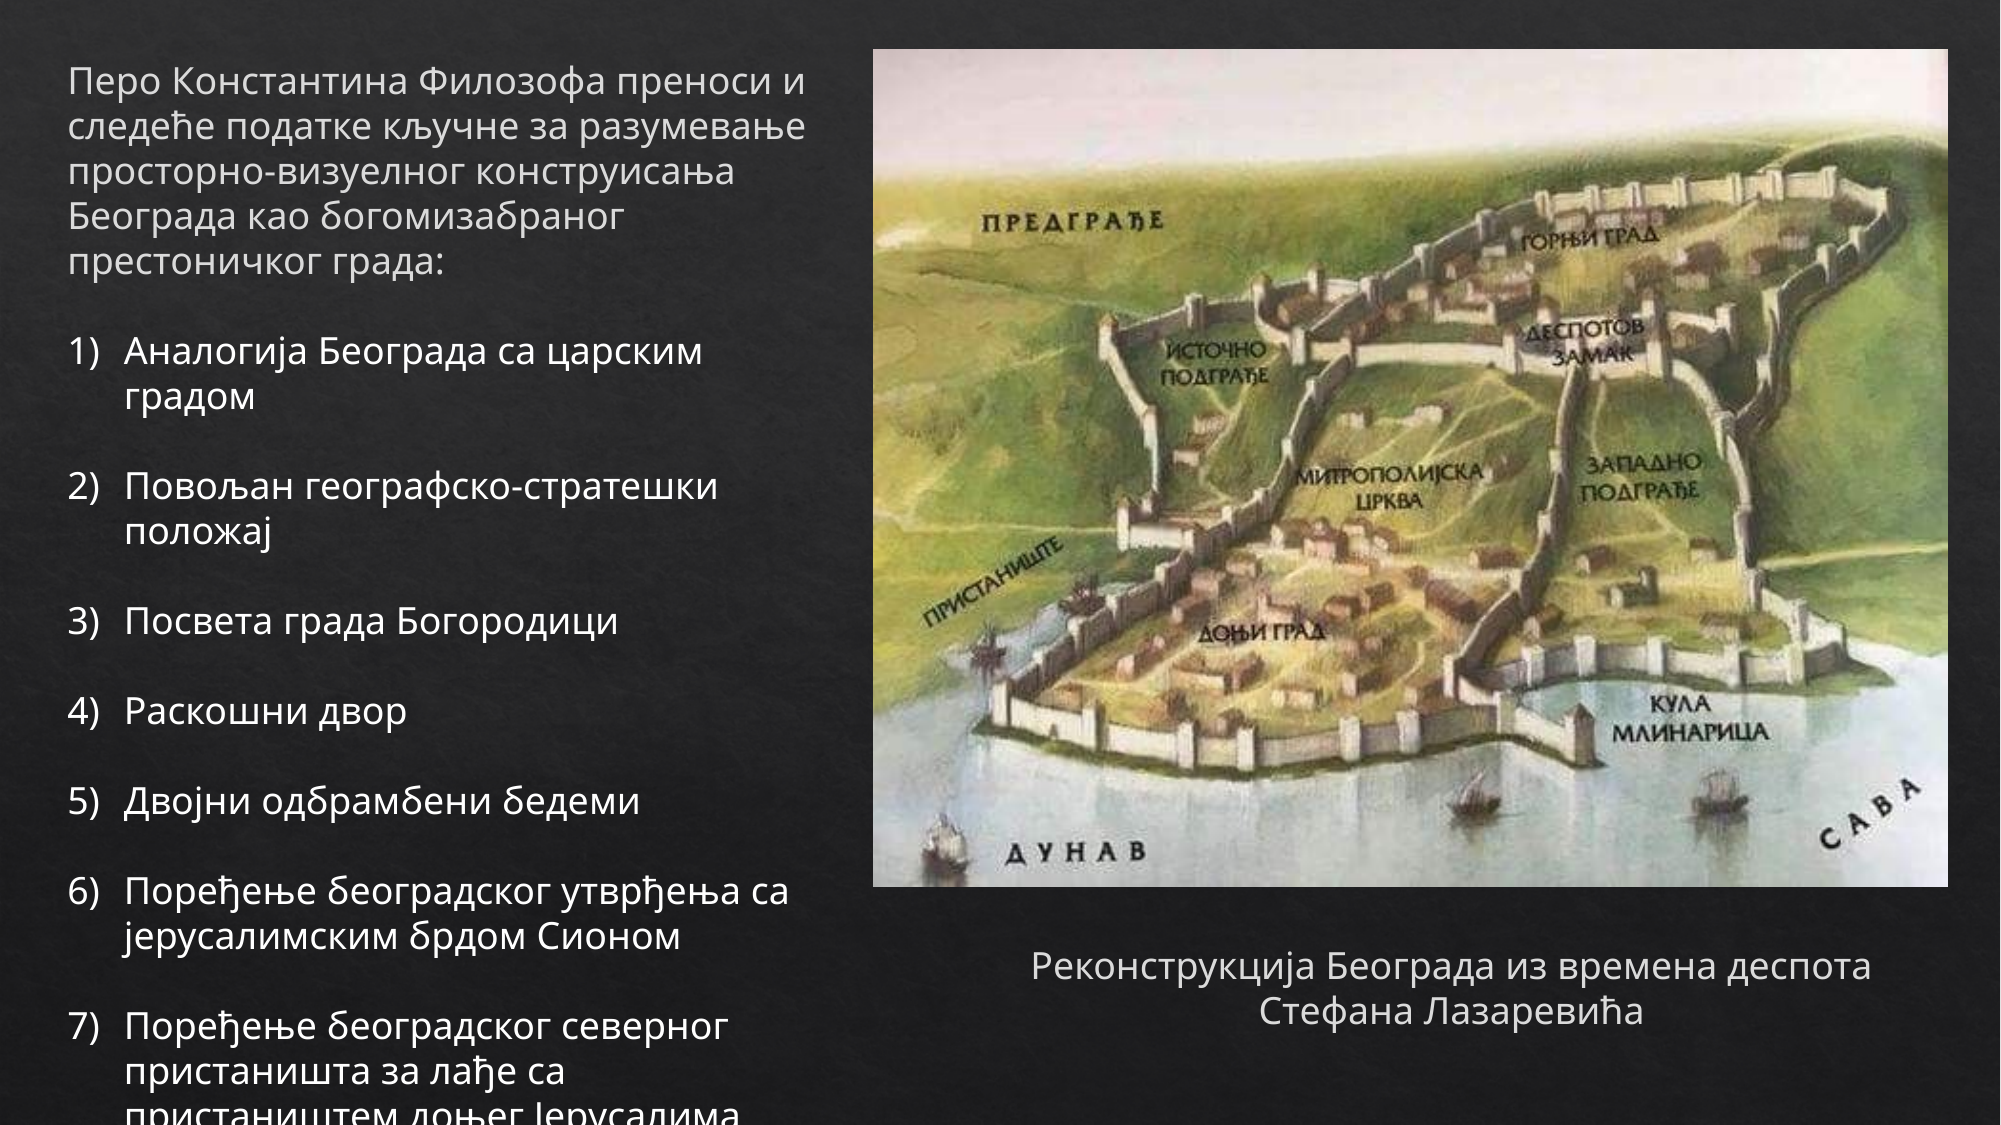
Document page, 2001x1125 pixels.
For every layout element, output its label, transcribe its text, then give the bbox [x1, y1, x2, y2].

picture [873, 49, 1948, 888]
text_box Реконструкција Београда из времена деспота Стефана Лазаревића [978, 934, 1926, 1040]
text_box Перо Константина Филозофа преноси и следеће податке кључне за разумевање просторно-визуелног конструисања Београда као богомизабраног престоничког града: Аналогија Београда са царским градом Повољан географско-стратешки положај Посвета града Богородици Раскошни двор Двојни одбрамбени бедеми Поређење београдског утврђења са јерусалимским брдом Сионом Поређење београдског северног пристаништа за лађе са пристаништем доњег Јерусалима [52, 49, 847, 1125]
